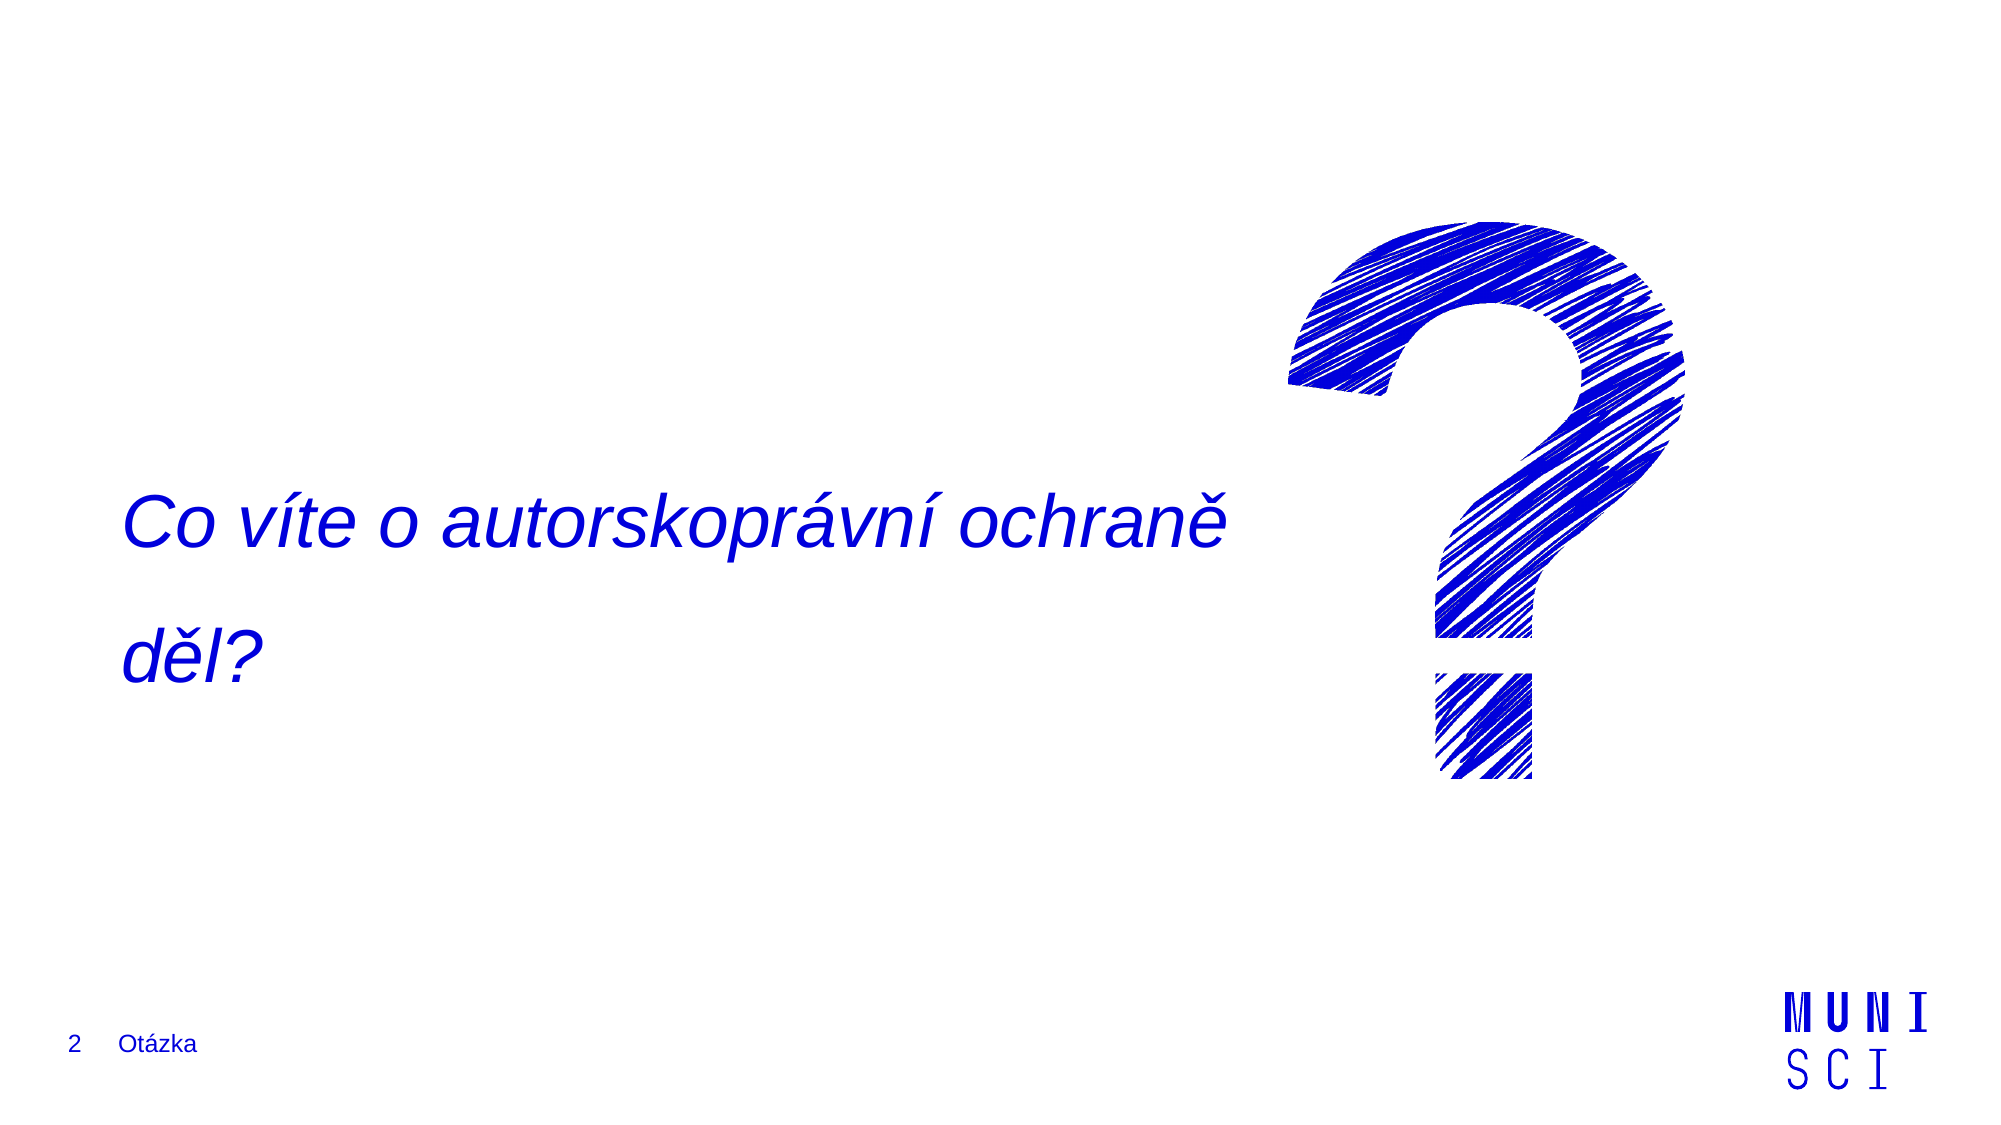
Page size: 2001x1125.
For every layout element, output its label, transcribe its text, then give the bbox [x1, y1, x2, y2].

footer Otázka [118, 1021, 1418, 1063]
list Co víte o autorskoprávní ochraně děl? [109, 222, 1263, 903]
picture [1287, 222, 1685, 779]
slide_number 2 [67, 1021, 110, 1063]
